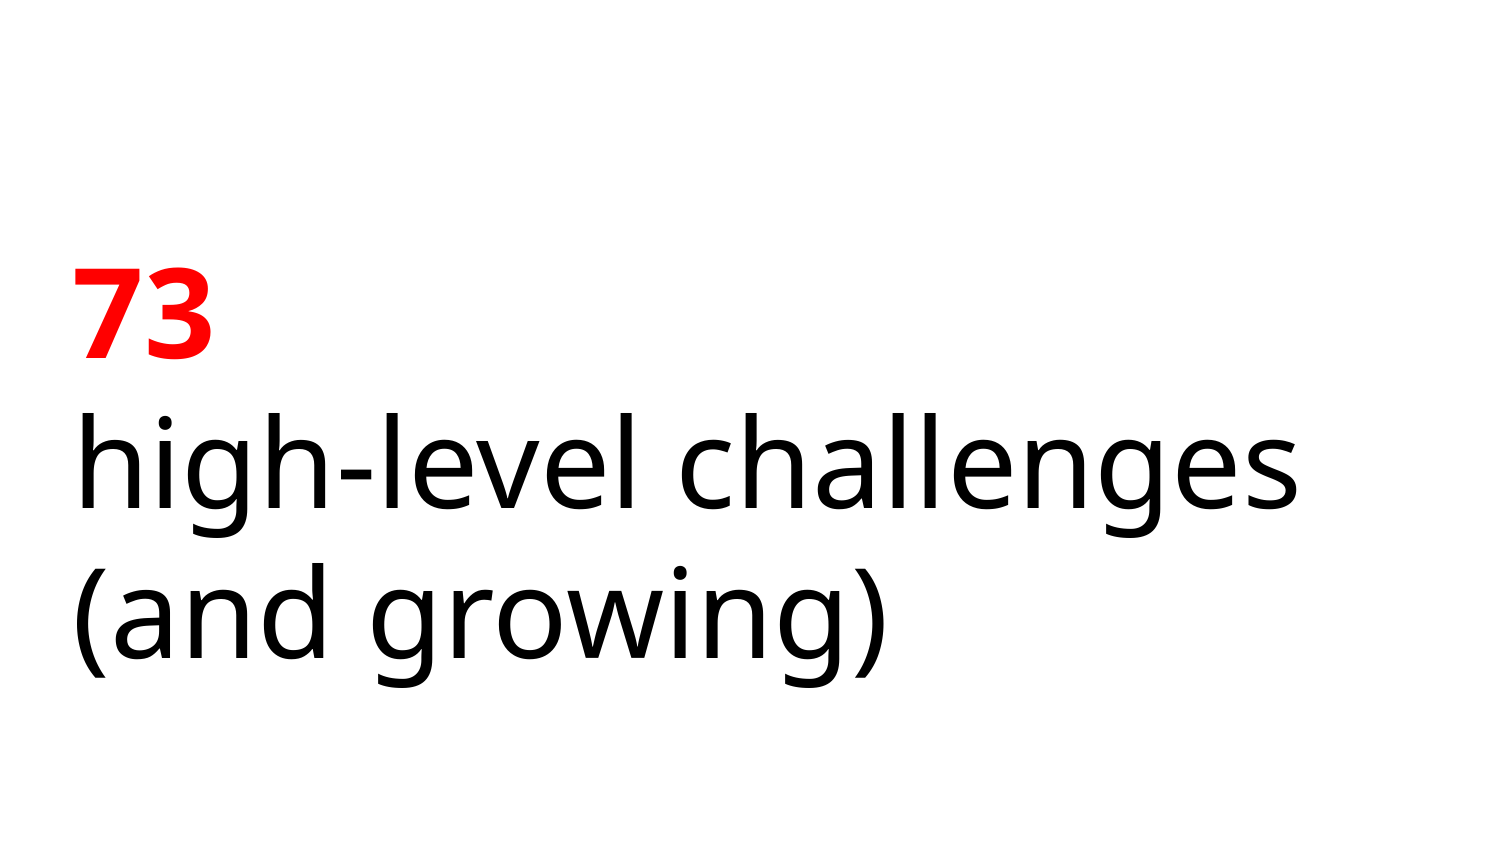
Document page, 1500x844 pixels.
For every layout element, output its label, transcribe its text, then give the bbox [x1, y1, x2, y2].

text_box 73 high-level challenges (and growing) [57, 17, 1500, 389]
